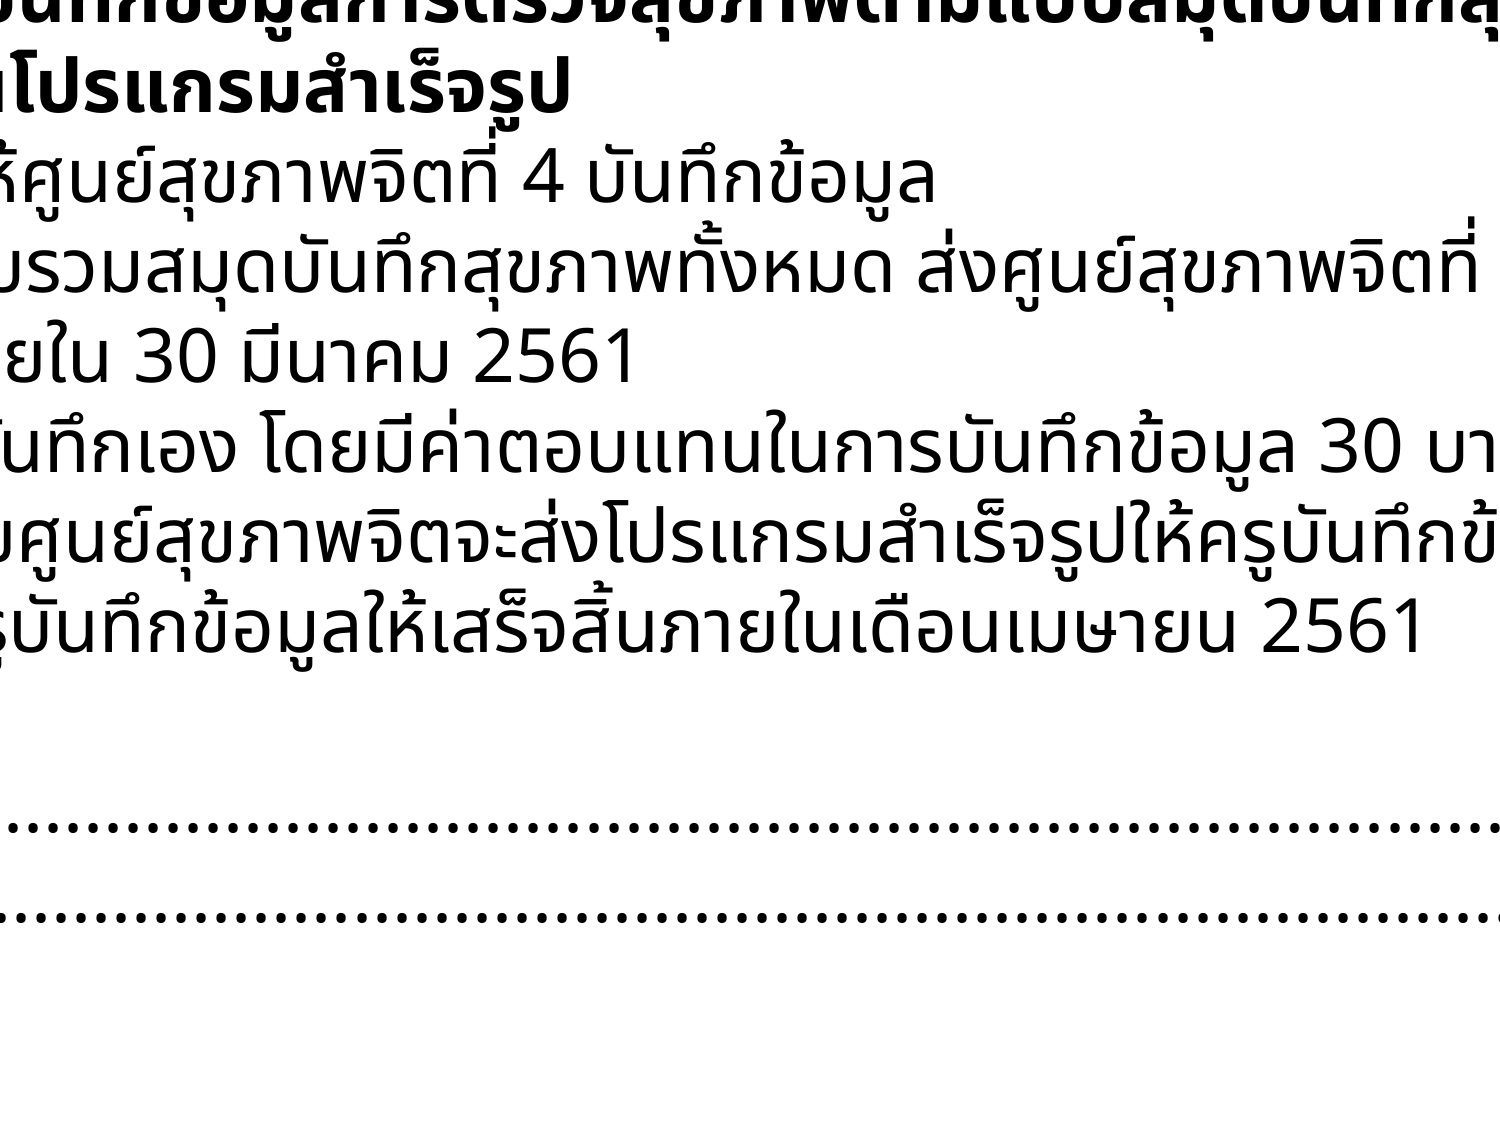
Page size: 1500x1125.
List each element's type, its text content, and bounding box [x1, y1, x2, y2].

text_box ๔.๖ การบันทึกข้อมูลการตรวจสุขภาพตามแบบสมุดบันทึกสุขภาพ ลงในโปรแกรมสำเร็จรูป  ส่งให้ศูนย์สุขภาพจิตที่ 4 บันทึกข้อมูล รวบรวมสมุดบันทึกสุขภาพทั้งหมด ส่งศูนย์สุขภาพจิตที่ ๔ ภายใน 30 มีนาคม 2561  ครูบันทึกเอง โดยมีค่าตอบแทนในการบันทึกข้อมูล 30 บาท/ต่อเล่ม โดยศูนย์สุขภาพจิตจะส่งโปรแกรมสำเร็จรูปให้ครูบันทึกข้อมูล ครูบันทึกข้อมูลให้เสร็จสิ้นภายในเดือนเมษายน 2561 มติในที่ประชุม.................................................................................... ............................................................................................................ [0, 29, 1500, 945]
